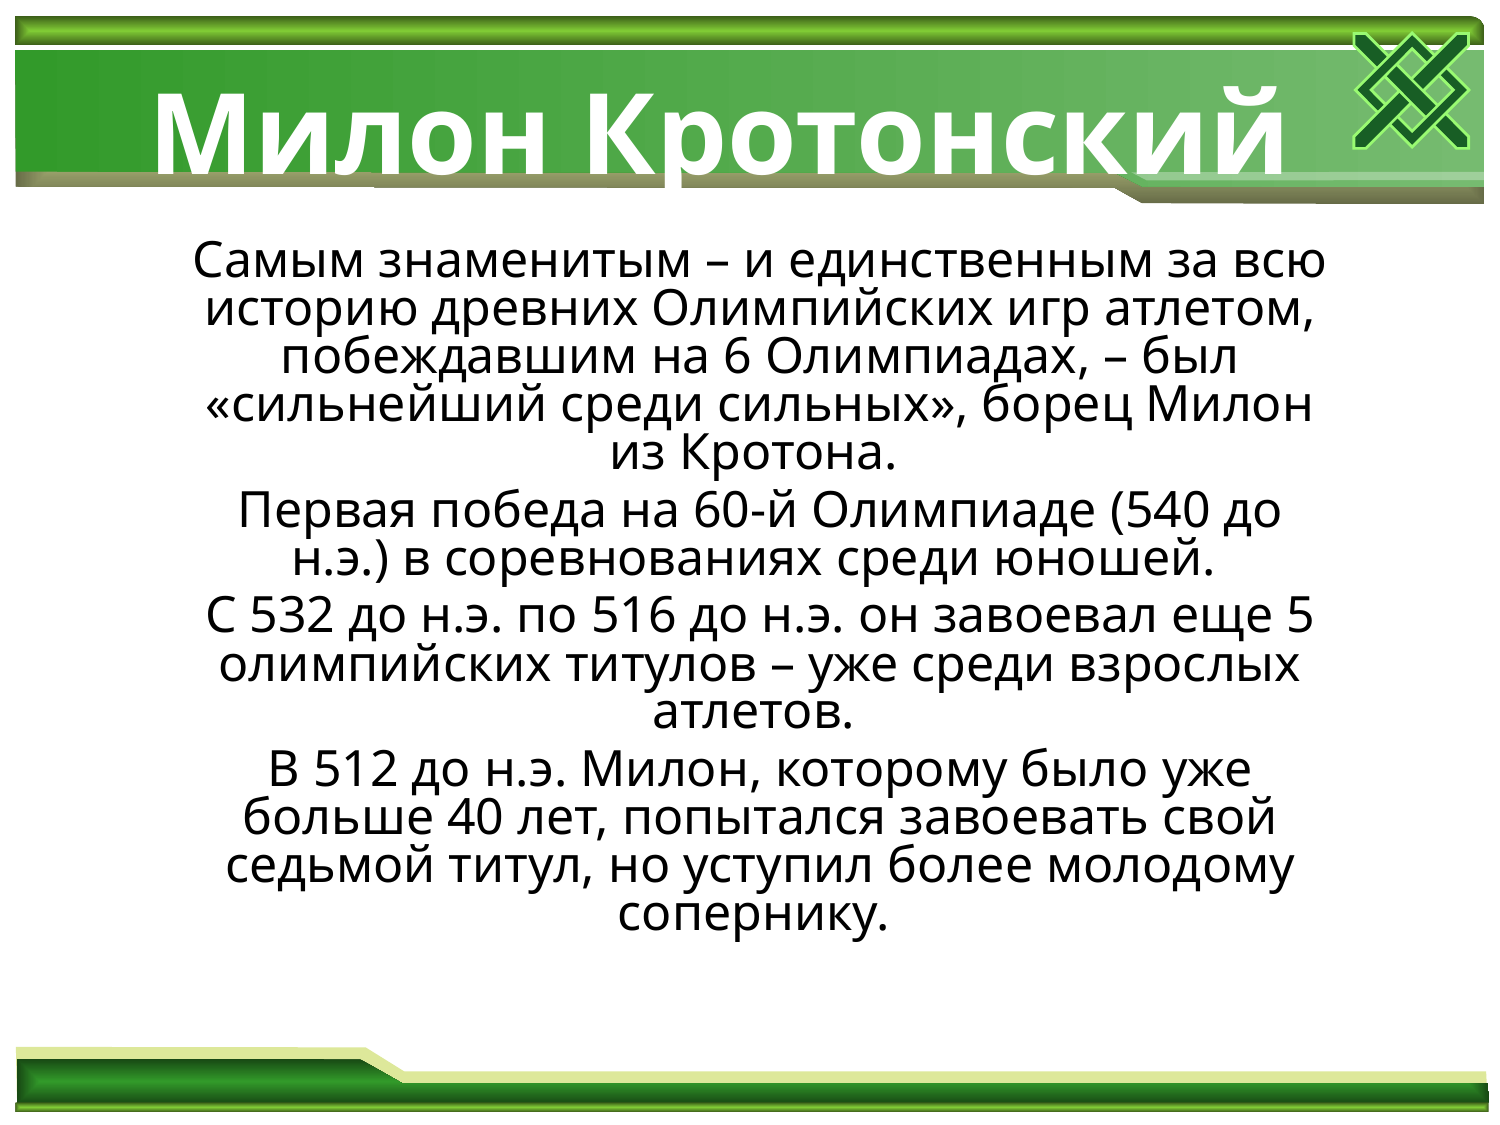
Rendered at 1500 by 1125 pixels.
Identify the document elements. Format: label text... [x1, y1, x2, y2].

text_box Милон Кротонский [133, 54, 1307, 205]
text_box Самым знаменитым – и единственным за всю историю древних Олимпийских игр атлетом, побеждавшим на 6 Олимпиадах, – был «сильнейший среди сильных», борец Милон из Кротона. Первая победа на 60-й Олимпиаде (540 до н.э.) в соревнованиях среди юношей. С 532 до н.э. по 516 до н.э. он завоевал еще 5 олимпийских титулов – уже среди взрослых атлетов. В 512 до н.э. Милон, которому было уже больше 40 лет, попытался завоевать свой седьмой титул, но уступил более молодому сопернику. [112, 231, 1353, 1059]
